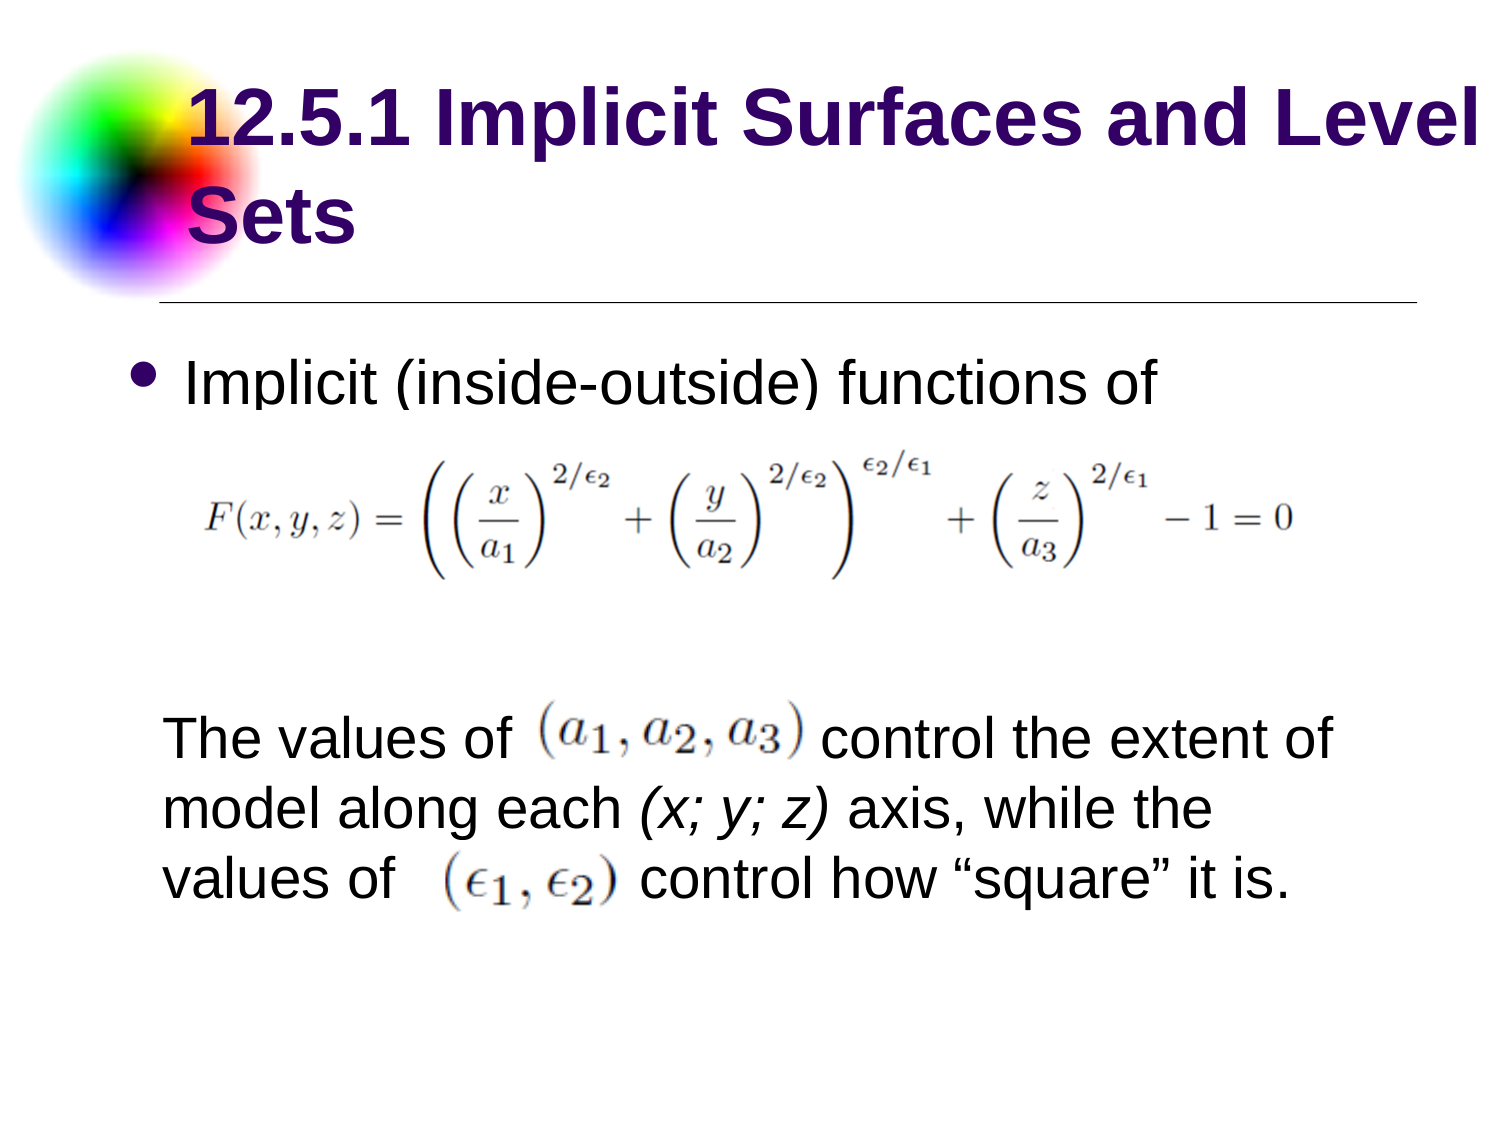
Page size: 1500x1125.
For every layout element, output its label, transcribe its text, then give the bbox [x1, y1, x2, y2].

picture [535, 692, 817, 774]
picture [444, 840, 627, 915]
list Implicit (inside-outside) functions of superquadrics: [112, 334, 1463, 1059]
text_box The values of control the extent of model along each (x; y; z) axis, while the values of control how “square” it is. [147, 692, 1365, 918]
picture [181, 410, 1319, 600]
picture [0, 42, 272, 318]
title 12.5.1 Implicit Surfaces and Level Sets [171, 54, 1500, 268]
